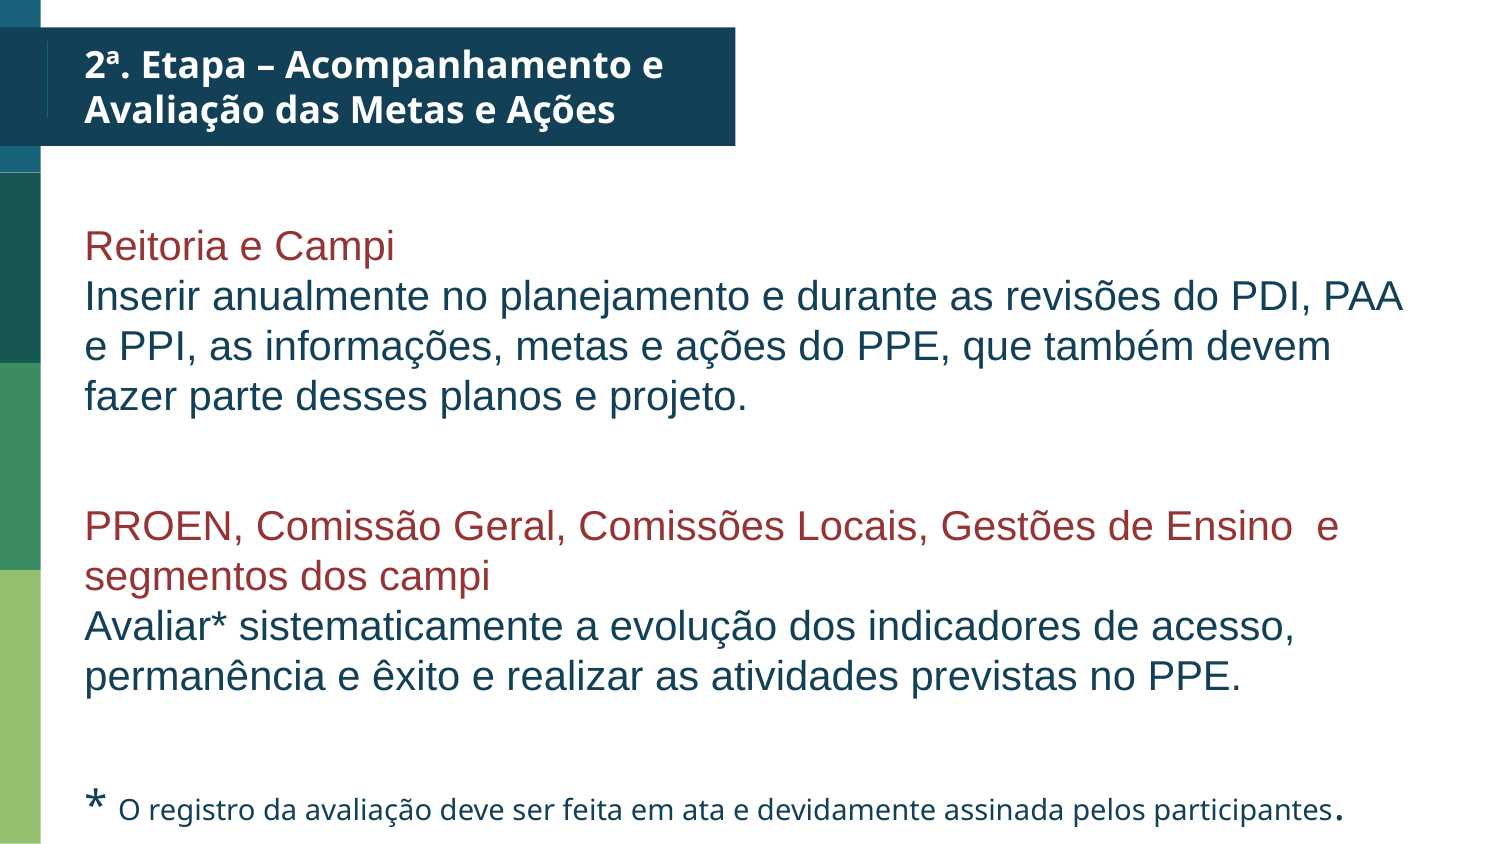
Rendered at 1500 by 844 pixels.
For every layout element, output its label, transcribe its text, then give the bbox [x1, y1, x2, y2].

title 2ª. Etapa – Acompanhamento e Avaliação das Metas e Ações [69, 47, 715, 125]
list Reitoria e Campi Inserir anualmente no planejamento e durante as revisões do PDI, PAA e PPI, as informações, metas e ações do PPE, que também devem fazer parte desses planos e projeto. PROEN, Comissão Geral, Comissões Locais, Gestões de Ensino e segmentos dos campi Avaliar* sistematicamente a evolução dos indicadores de acesso, permanência e êxito e realizar as atividades previstas no PPE. * O registro da avaliação deve ser feita em ata e devidamente assinada pelos participantes. [69, 204, 1425, 809]
